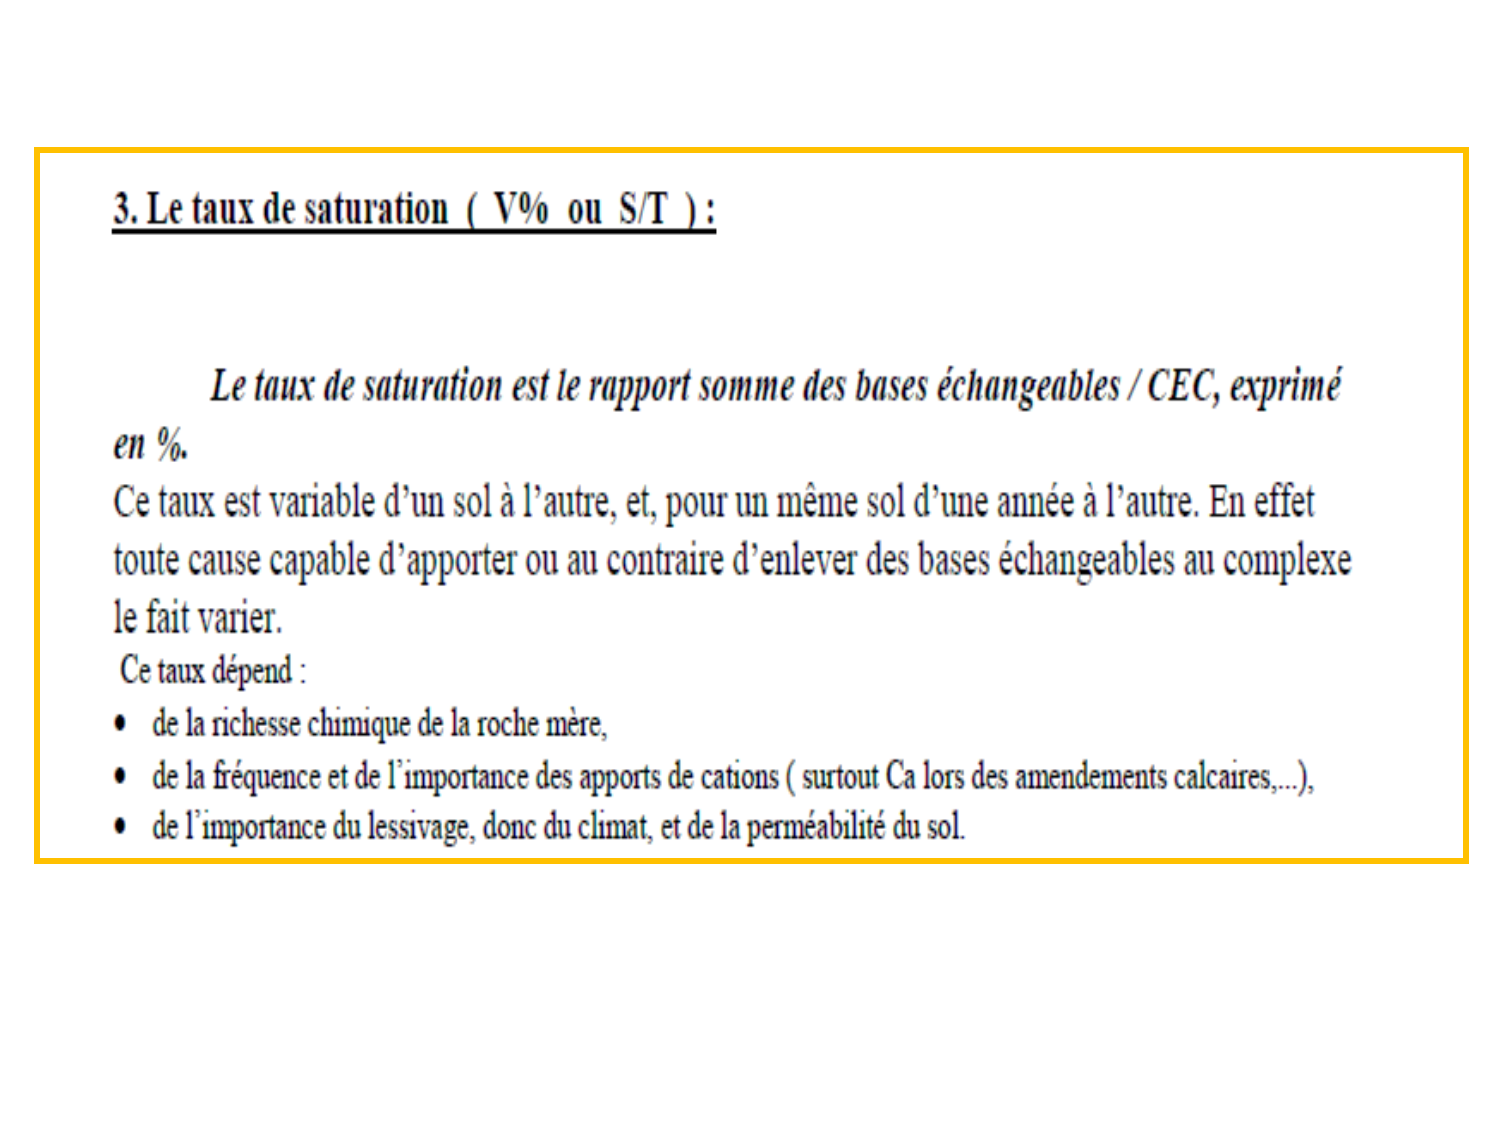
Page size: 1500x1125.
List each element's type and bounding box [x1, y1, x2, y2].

picture [40, 153, 1464, 859]
